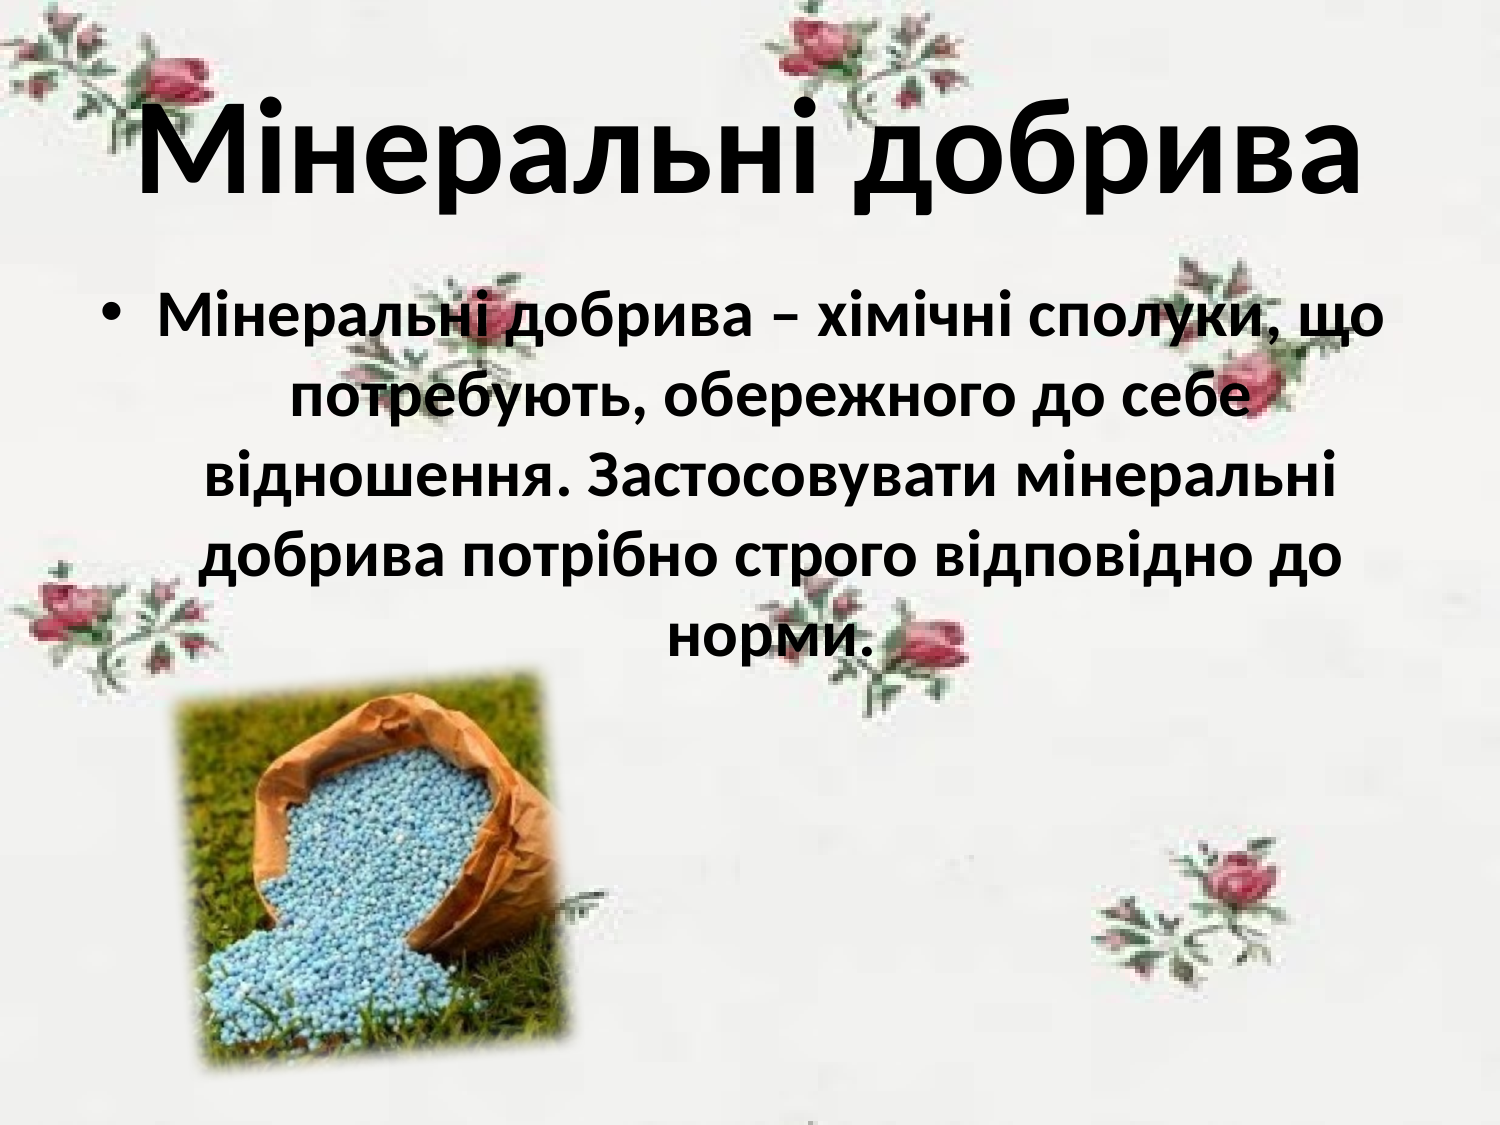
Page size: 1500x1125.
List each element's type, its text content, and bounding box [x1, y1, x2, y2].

list Мінеральні добрива – хімічні сполуки, що потребують, обережного до себе відношення. Застосовувати мінеральні добрива потрібно строго відповідно до норми. [75, 262, 1412, 728]
title Мінеральні добрива [75, 45, 1425, 233]
picture [0, 0, 1500, 1125]
